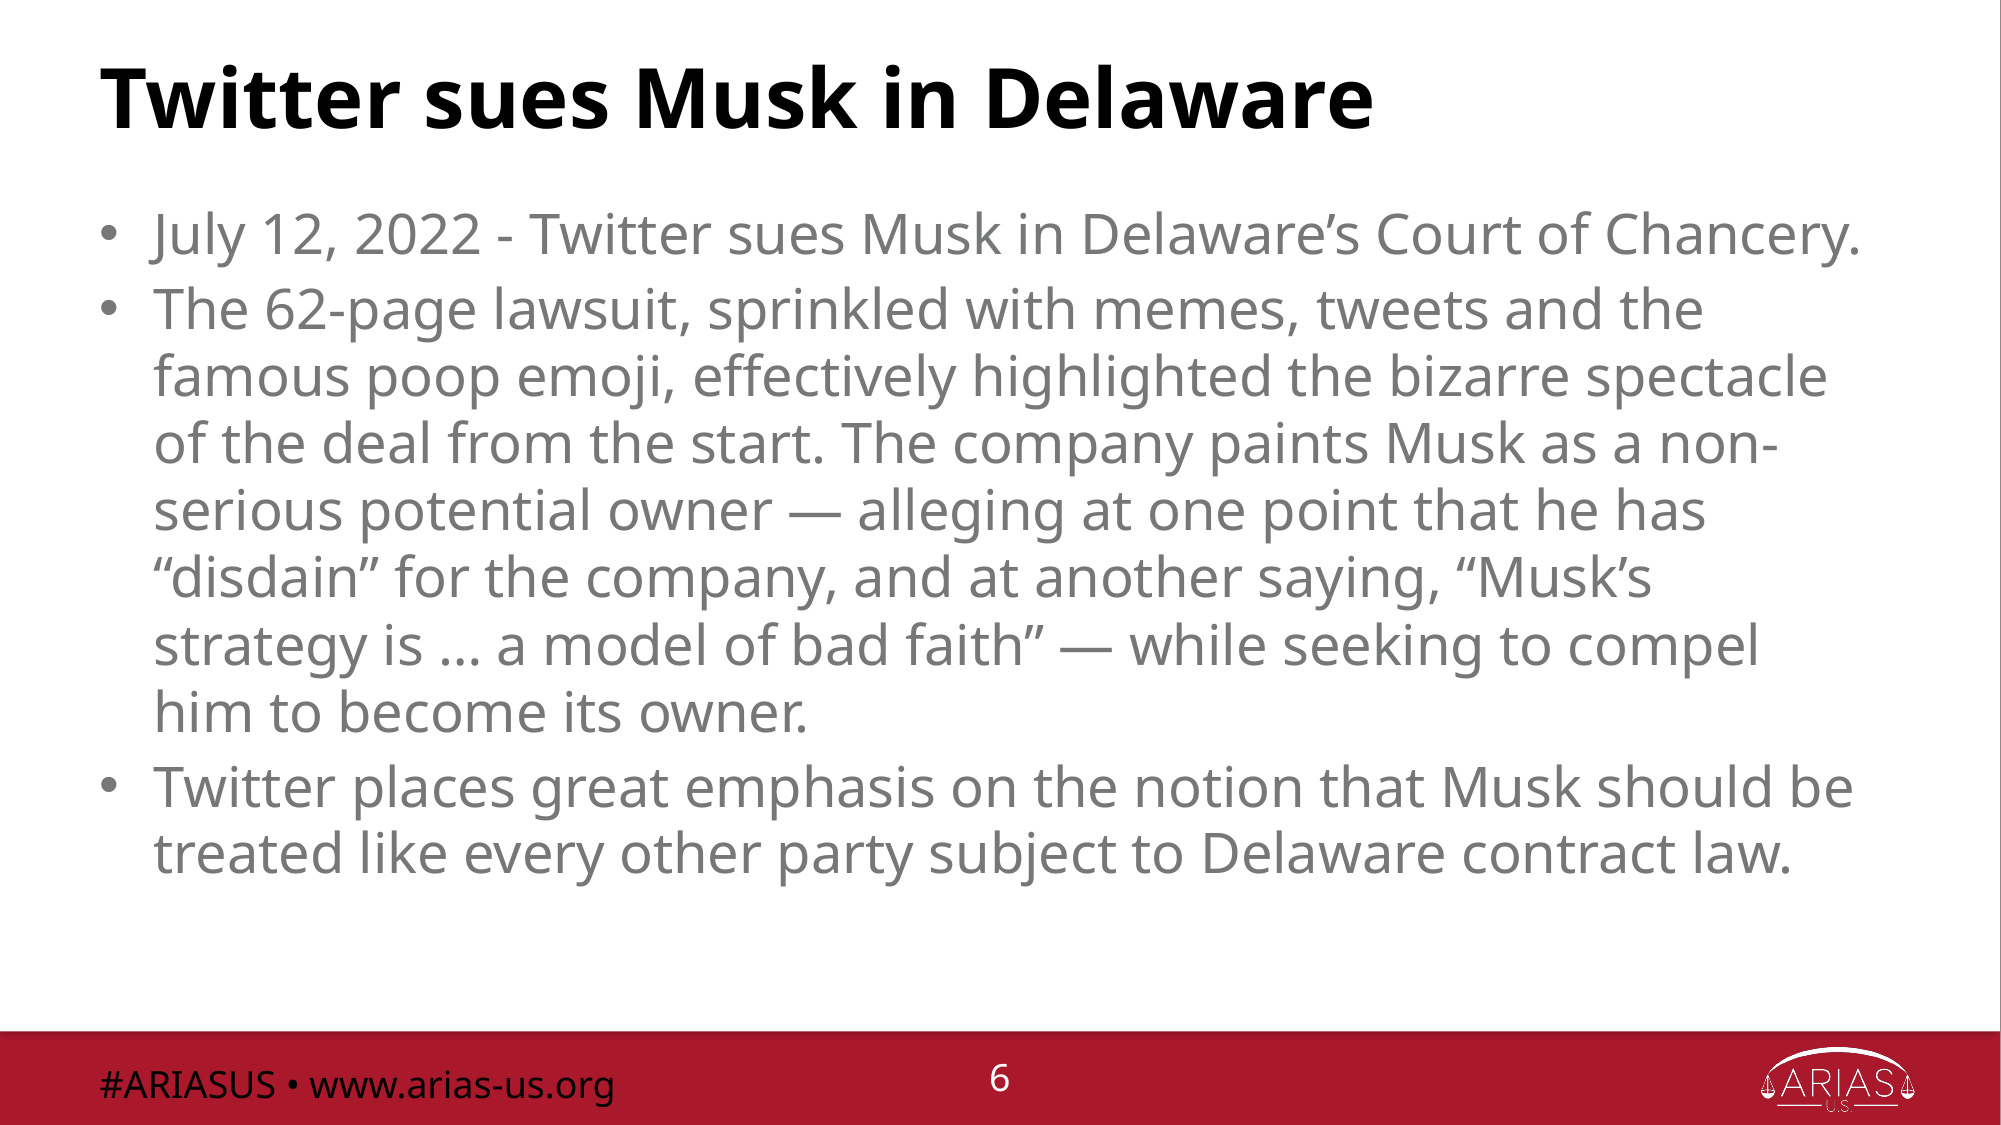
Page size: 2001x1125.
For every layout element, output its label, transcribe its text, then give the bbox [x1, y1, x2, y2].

footer #ARIASUS • www.arias-us.org [84, 1042, 853, 1125]
picture [1759, 1044, 1916, 1114]
list July 12, 2022 - Twitter sues Musk in Delaware’s Court of Chancery. The 62-page lawsuit, sprinkled with memes, tweets and the famous poop emoji, effectively highlighted the bizarre spectacle of the deal from the start. The company paints Musk as a non-serious potential owner — alleging at one point that he has “disdain” for the company, and at another saying, “Musk’s strategy is … a model of bad faith” — while seeking to compel him to become its owner. Twitter places great emphasis on the notion that Musk should be treated like every other party subject to Delaware contract law. [84, 191, 1891, 1035]
title Twitter sues Musk in Delaware [84, 37, 1916, 192]
